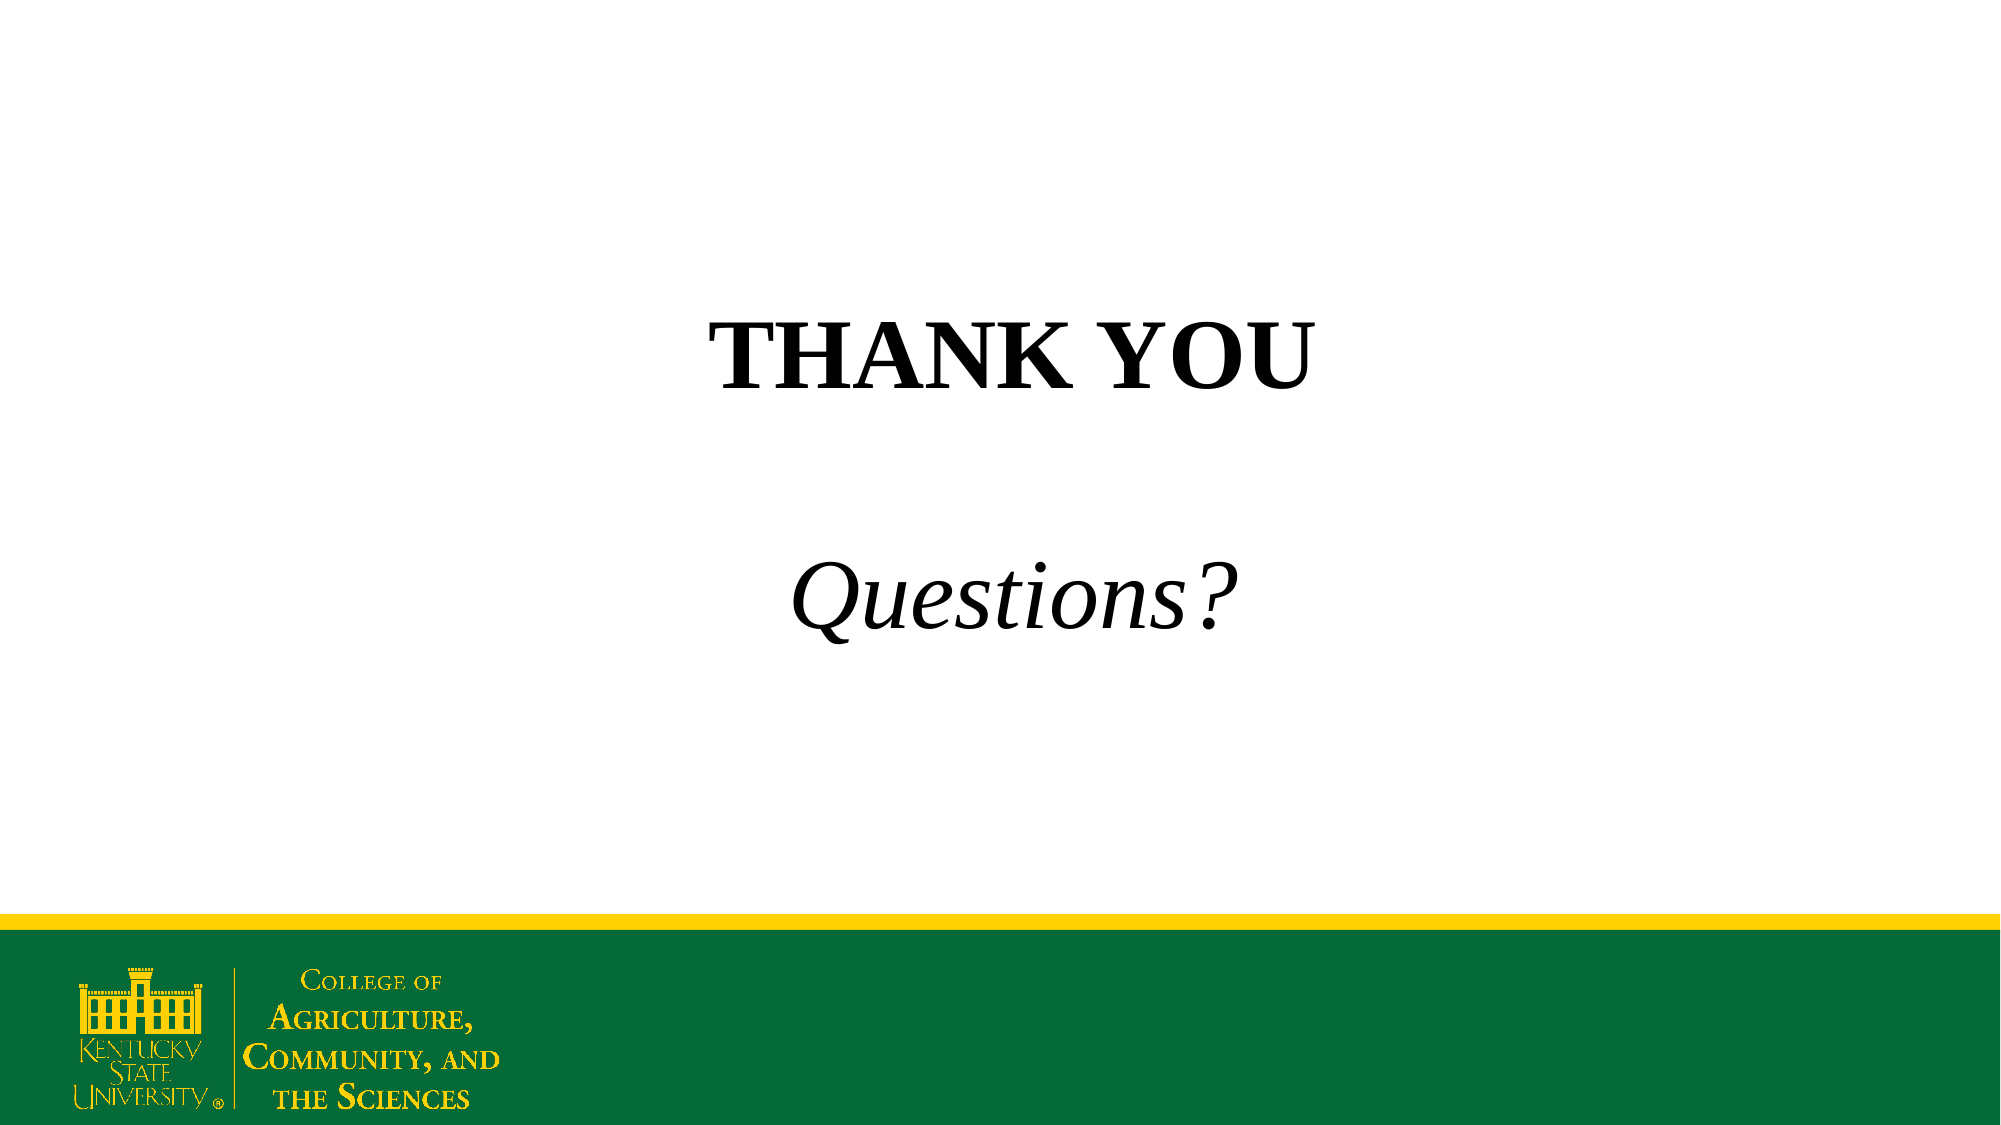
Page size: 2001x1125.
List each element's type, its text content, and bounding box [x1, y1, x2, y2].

picture [72, 964, 523, 1120]
text_box THANK YOU Questions? [464, 281, 1563, 656]
